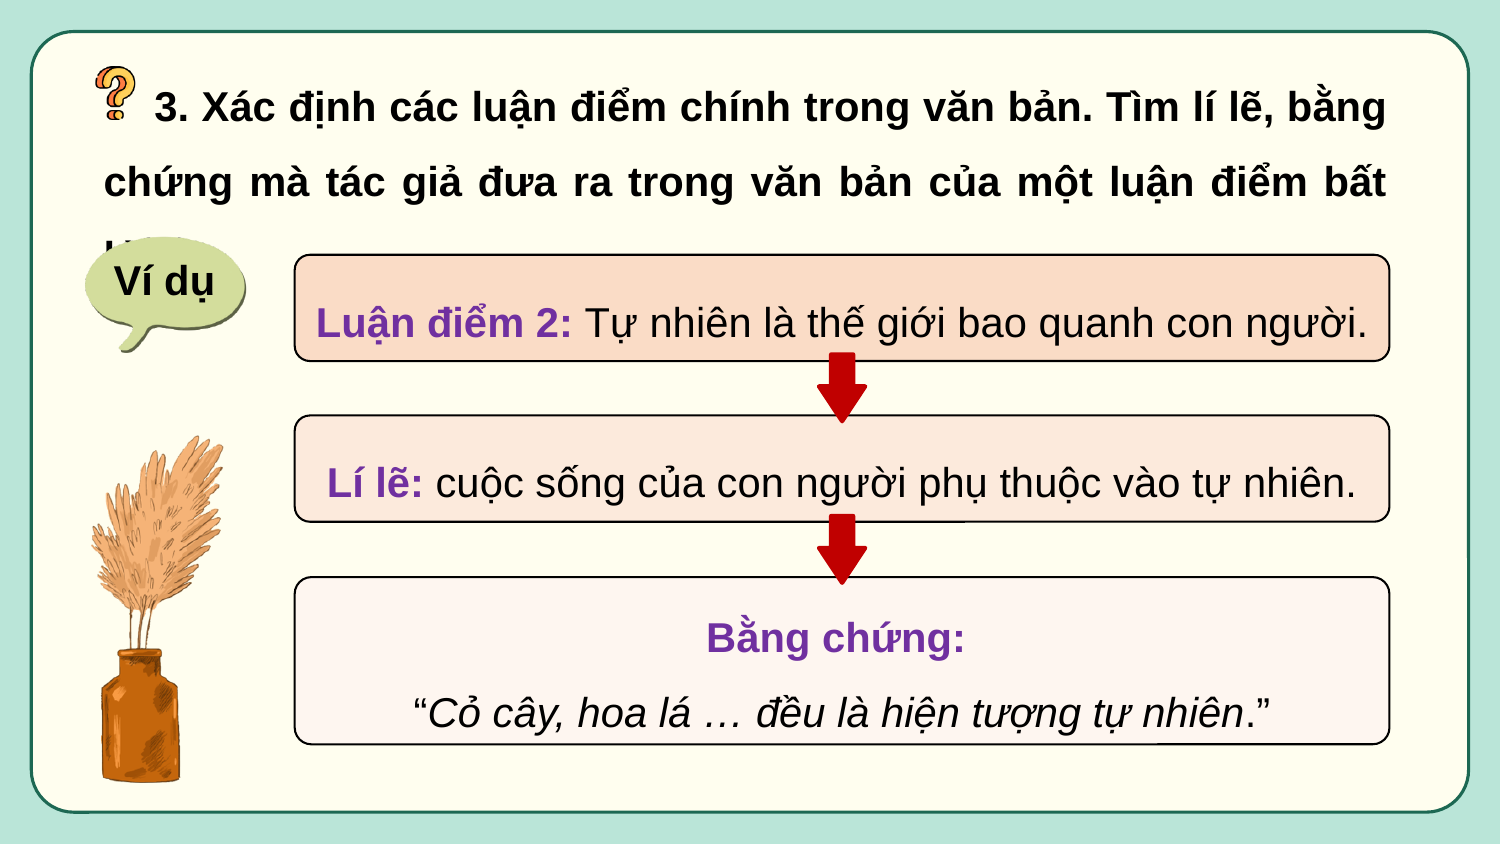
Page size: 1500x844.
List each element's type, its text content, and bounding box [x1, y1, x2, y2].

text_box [2, 229, 327, 353]
text_box [817, 352, 868, 424]
text_box Lí lẽ: cuộc sống của con người phụ thuộc vào tự nhiên. [292, 413, 1392, 524]
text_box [88, 47, 1403, 215]
text_box Luận điểm 2: Tự nhiên là thế giới bao quanh con người. [304, 252, 1392, 364]
text_box Bằng chứng: “Cỏ cây, hoa lá … đều là hiện tượng tự nhiên.” [292, 574, 1392, 747]
text_box [817, 513, 868, 585]
picture [81, 415, 241, 793]
